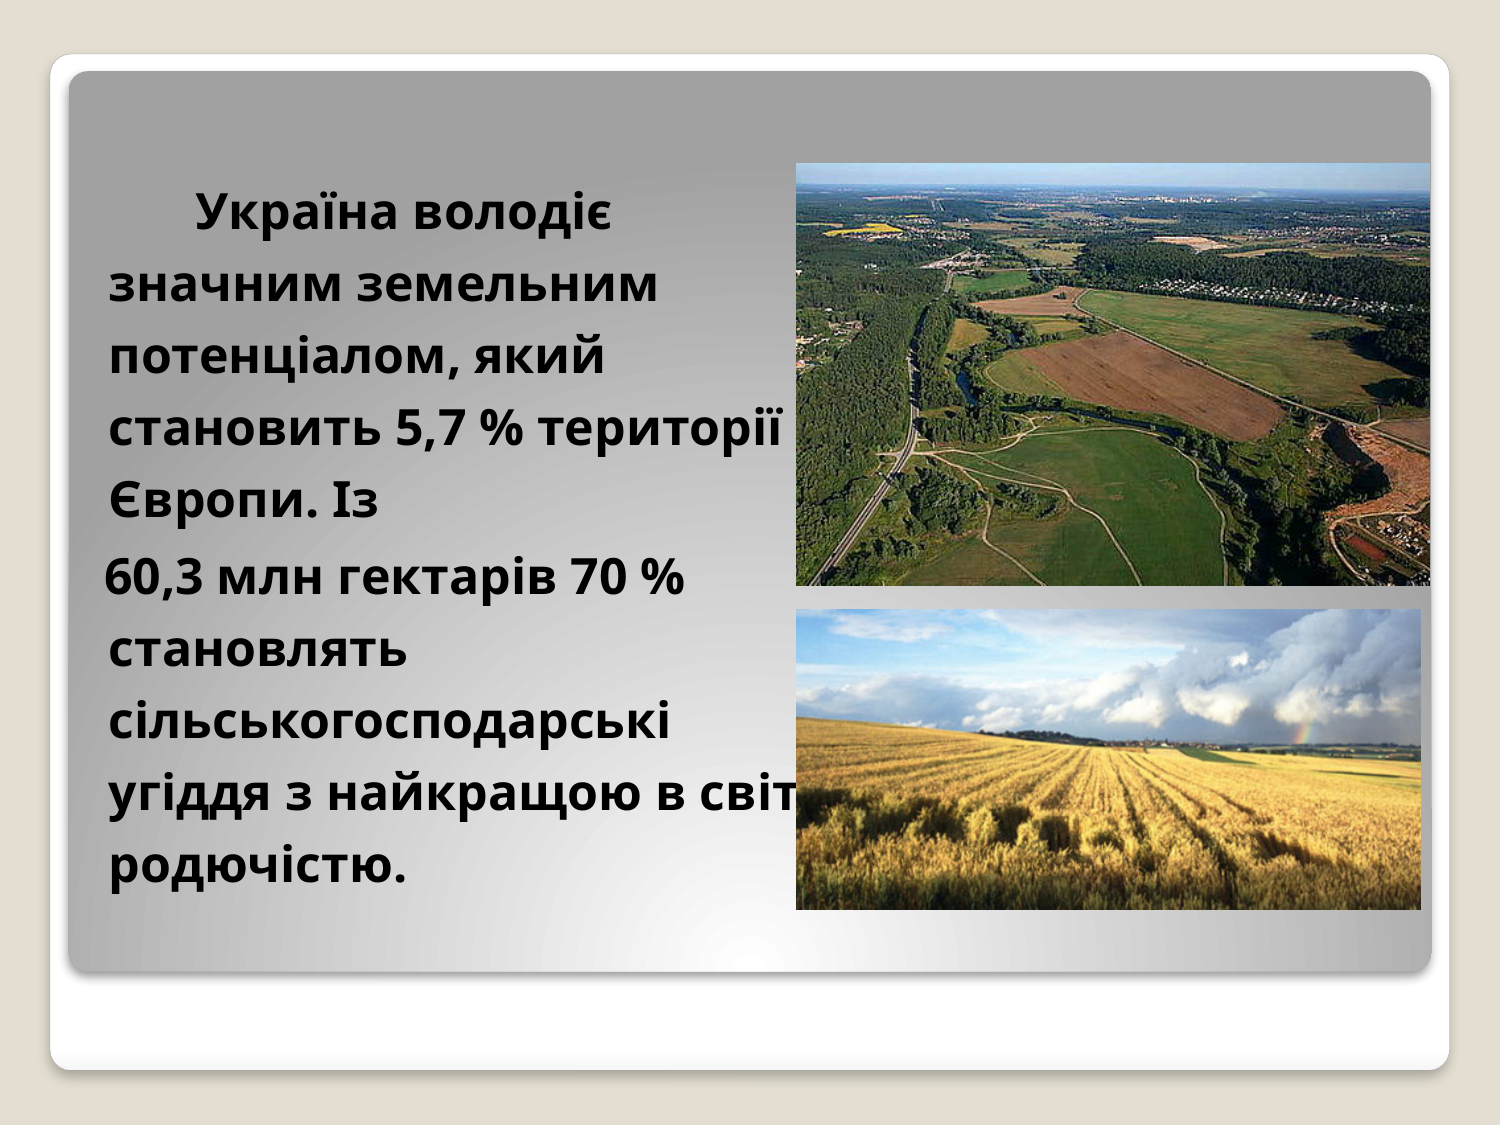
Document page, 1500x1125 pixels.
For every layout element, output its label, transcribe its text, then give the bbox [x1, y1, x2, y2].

picture [796, 609, 1421, 910]
picture [796, 163, 1430, 587]
list Україна володіє значним земельним потенціалом, який становить 5,7 % території Європи. Із 60,3 млн гектарів 70 % становлять сільськогосподарські угіддя з найкращою в світі родючістю. [35, 152, 844, 1125]
